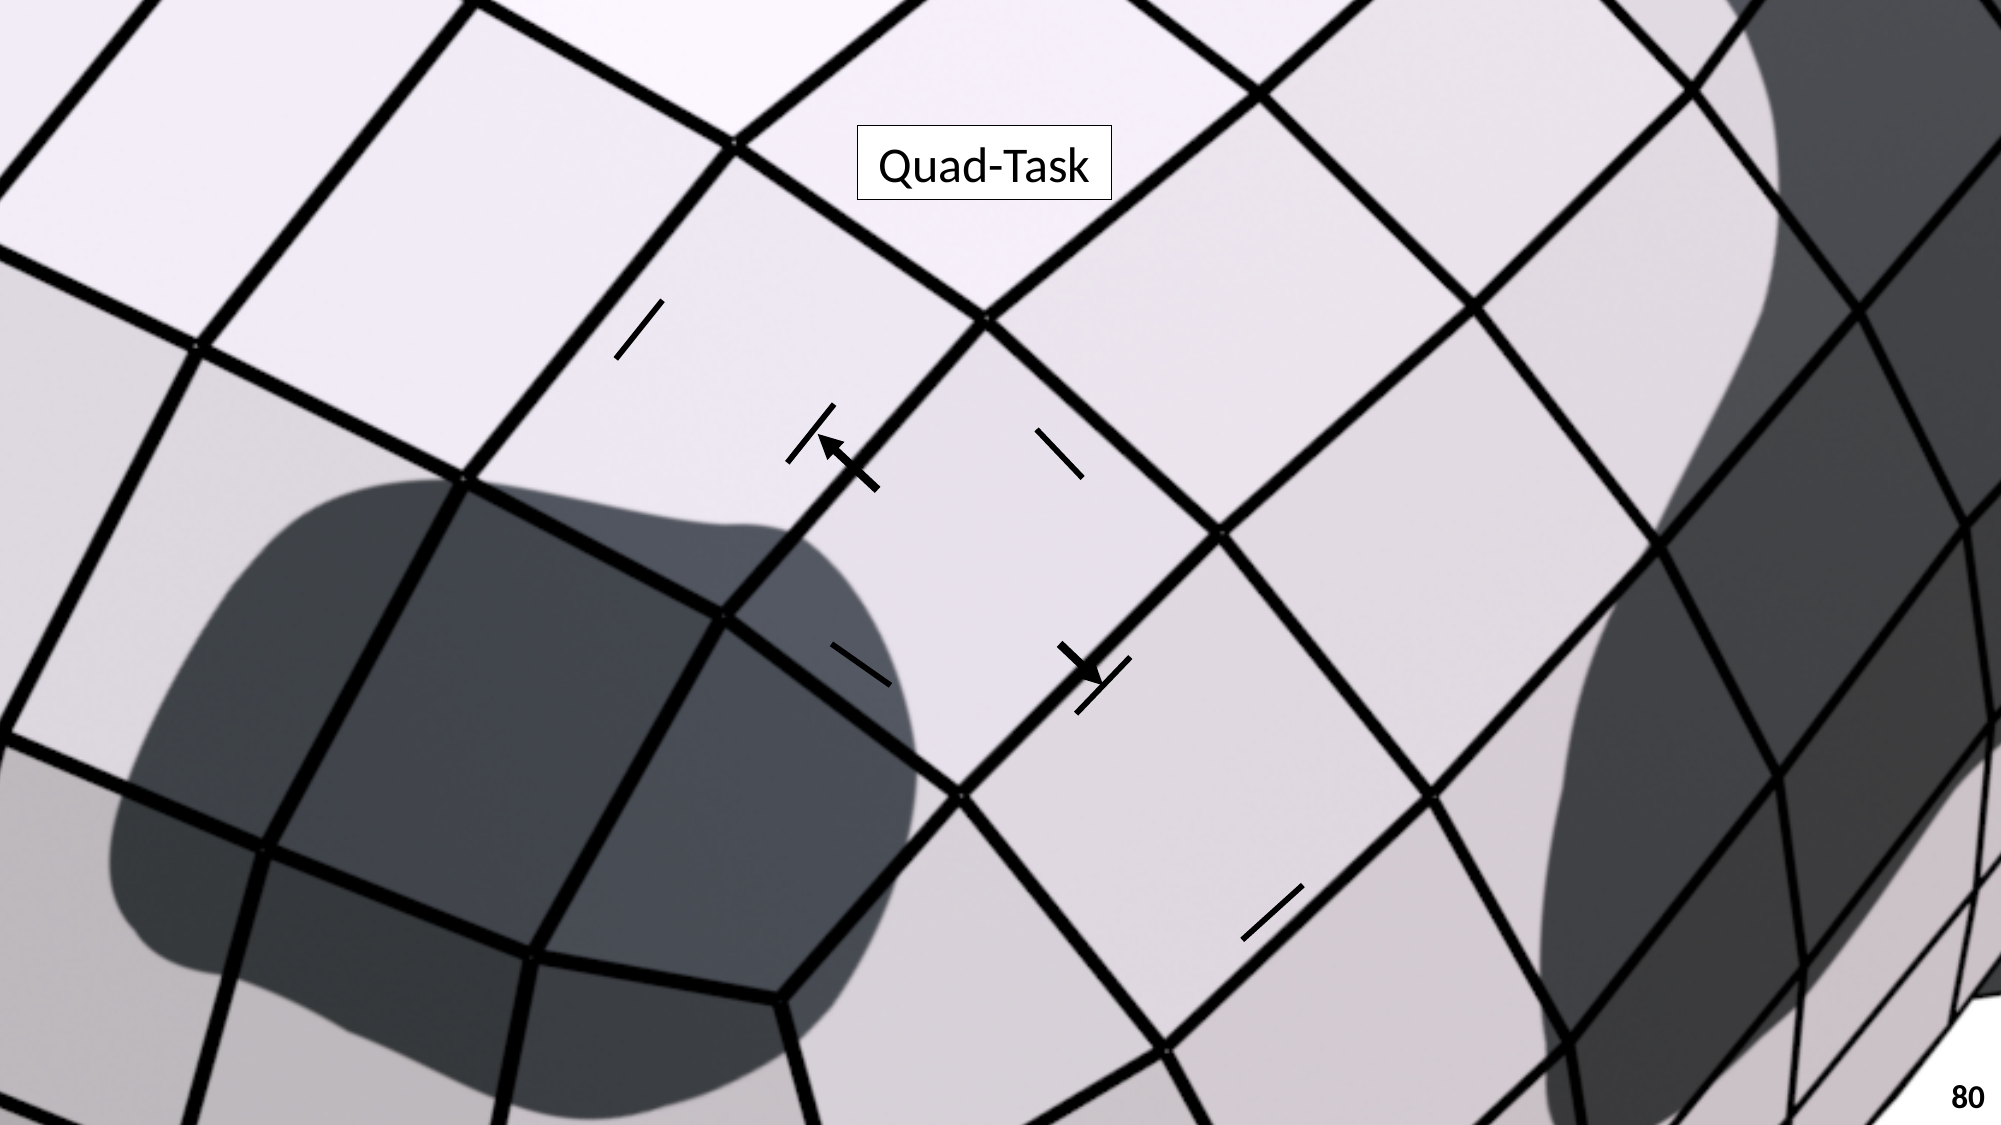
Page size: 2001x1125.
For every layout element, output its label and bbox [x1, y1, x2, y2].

text_box [831, 643, 891, 686]
text_box [787, 404, 835, 463]
text_box [615, 300, 663, 359]
picture [0, 0, 2001, 1125]
text_box [1036, 429, 1083, 478]
text_box [1059, 643, 1104, 686]
text_box [817, 433, 878, 490]
text_box [1242, 884, 1303, 940]
text_box [1076, 657, 1131, 714]
